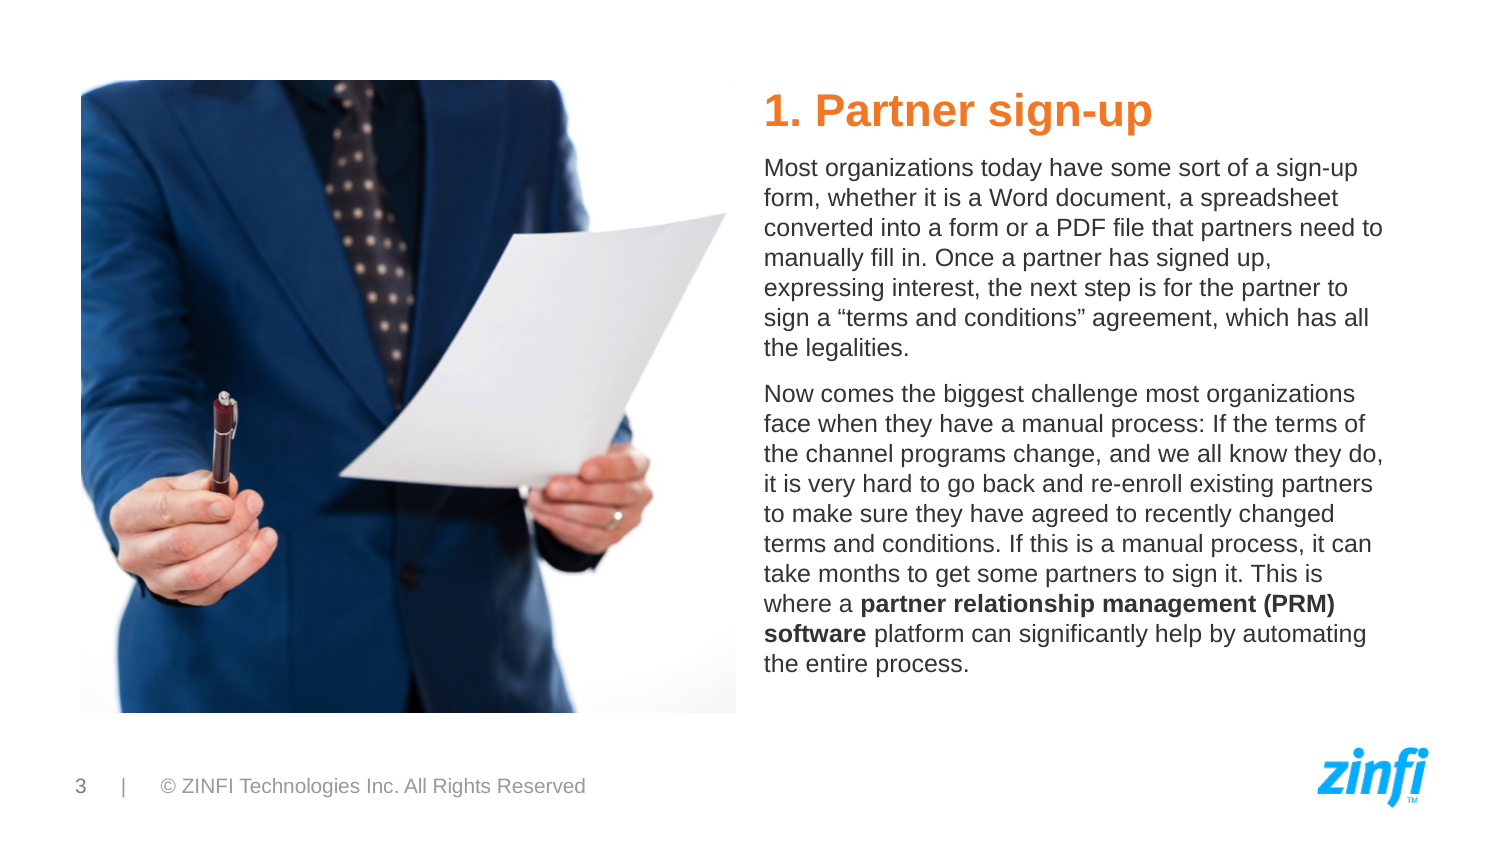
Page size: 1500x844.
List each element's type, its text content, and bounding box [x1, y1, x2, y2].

picture [1394, 753, 1429, 808]
text_box 1. Partner sign-up [764, 80, 1387, 152]
list Most organizations today have some sort of a sign-up form, whether it is a Word document, a spreadsheet converted into a form or a PDF file that partners need to manually fill in. Once a partner has signed up, expressing interest, the next step is for the partner to sign a “terms and conditions” agreement, which has all the legalities. Now comes the biggest challenge most organizations face when they have a manual process: If the terms of the channel programs change, and we all know they do, it is very hard to go back and re-enroll existing partners to make sure they have agreed to recently changed terms and conditions. If this is a manual process, it can take months to get some partners to sign it. This is where a partner relationship management (PRM) software platform can significantly help by automating the entire process. [764, 152, 1387, 595]
picture [1317, 747, 1406, 808]
picture [81, 79, 736, 714]
